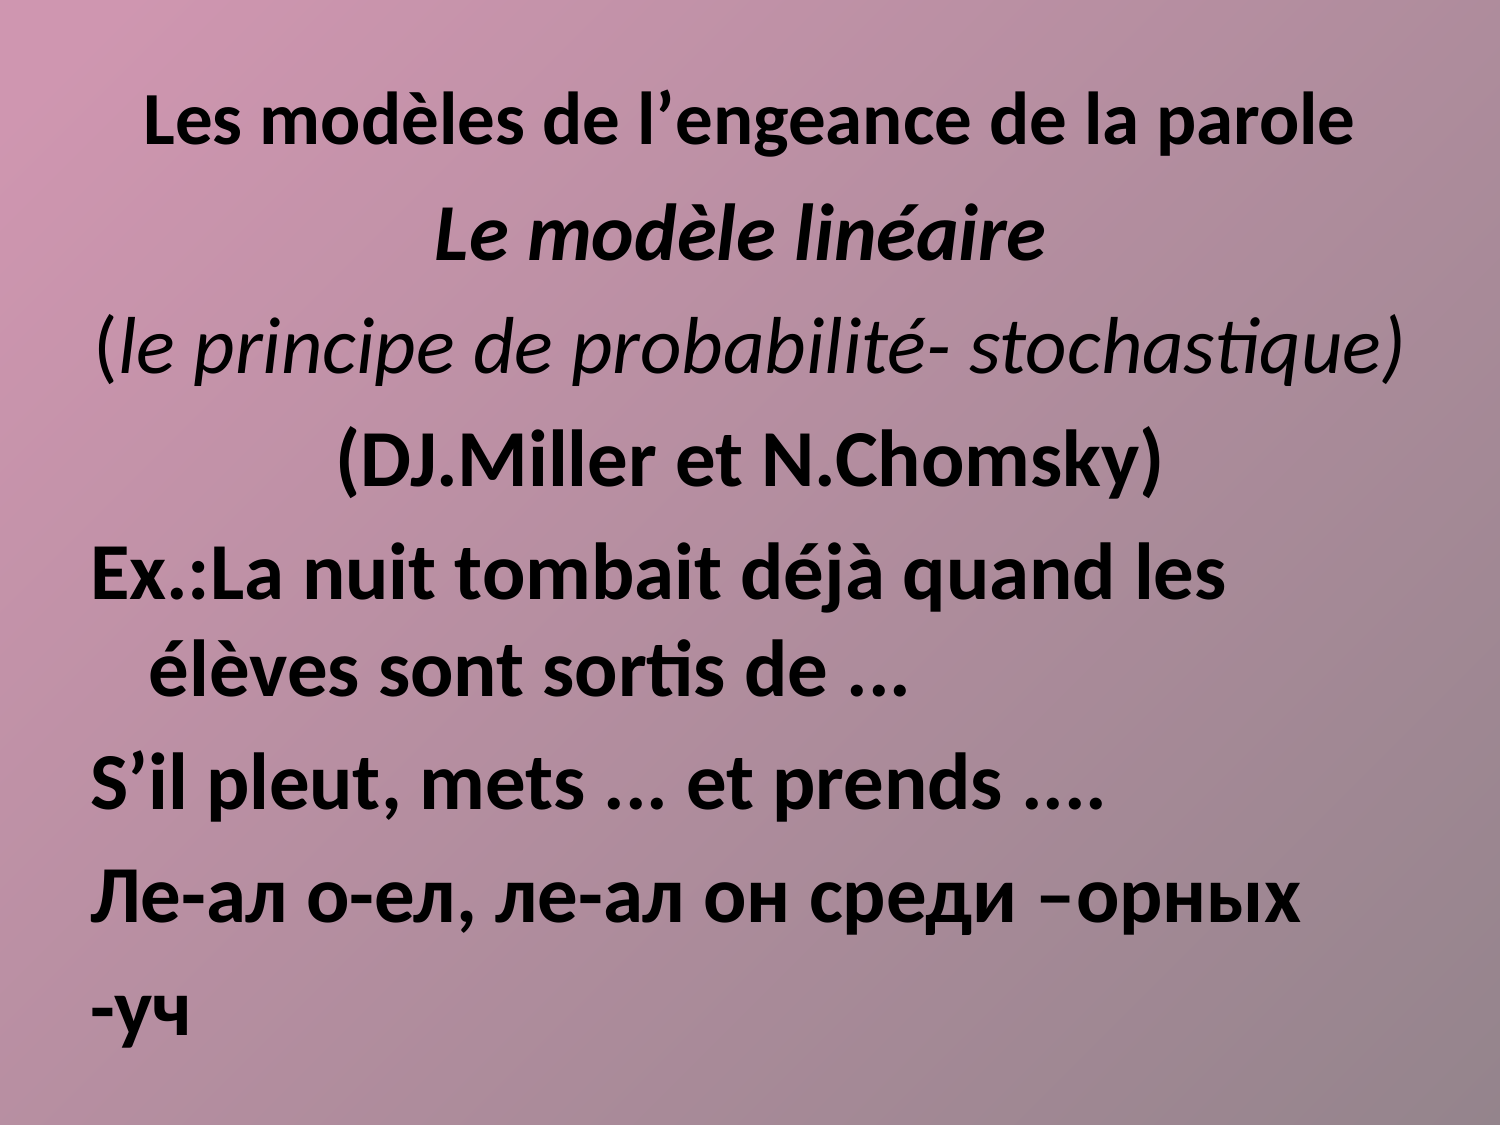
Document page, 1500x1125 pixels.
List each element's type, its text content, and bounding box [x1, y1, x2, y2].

title Les modèles de l’engeance de la parole [75, 45, 1425, 172]
list Le modèle linéaire (le principe de probabilité- stochastique) (DJ.Miller et N.Chomsky) Ex.:La nuit tombait déjà quand les élèves sont sortis de ... S’il pleut, mets ... et prends .... Ле-ал о-ел, ле-ал он среди –орных -уч [75, 172, 1425, 1083]
